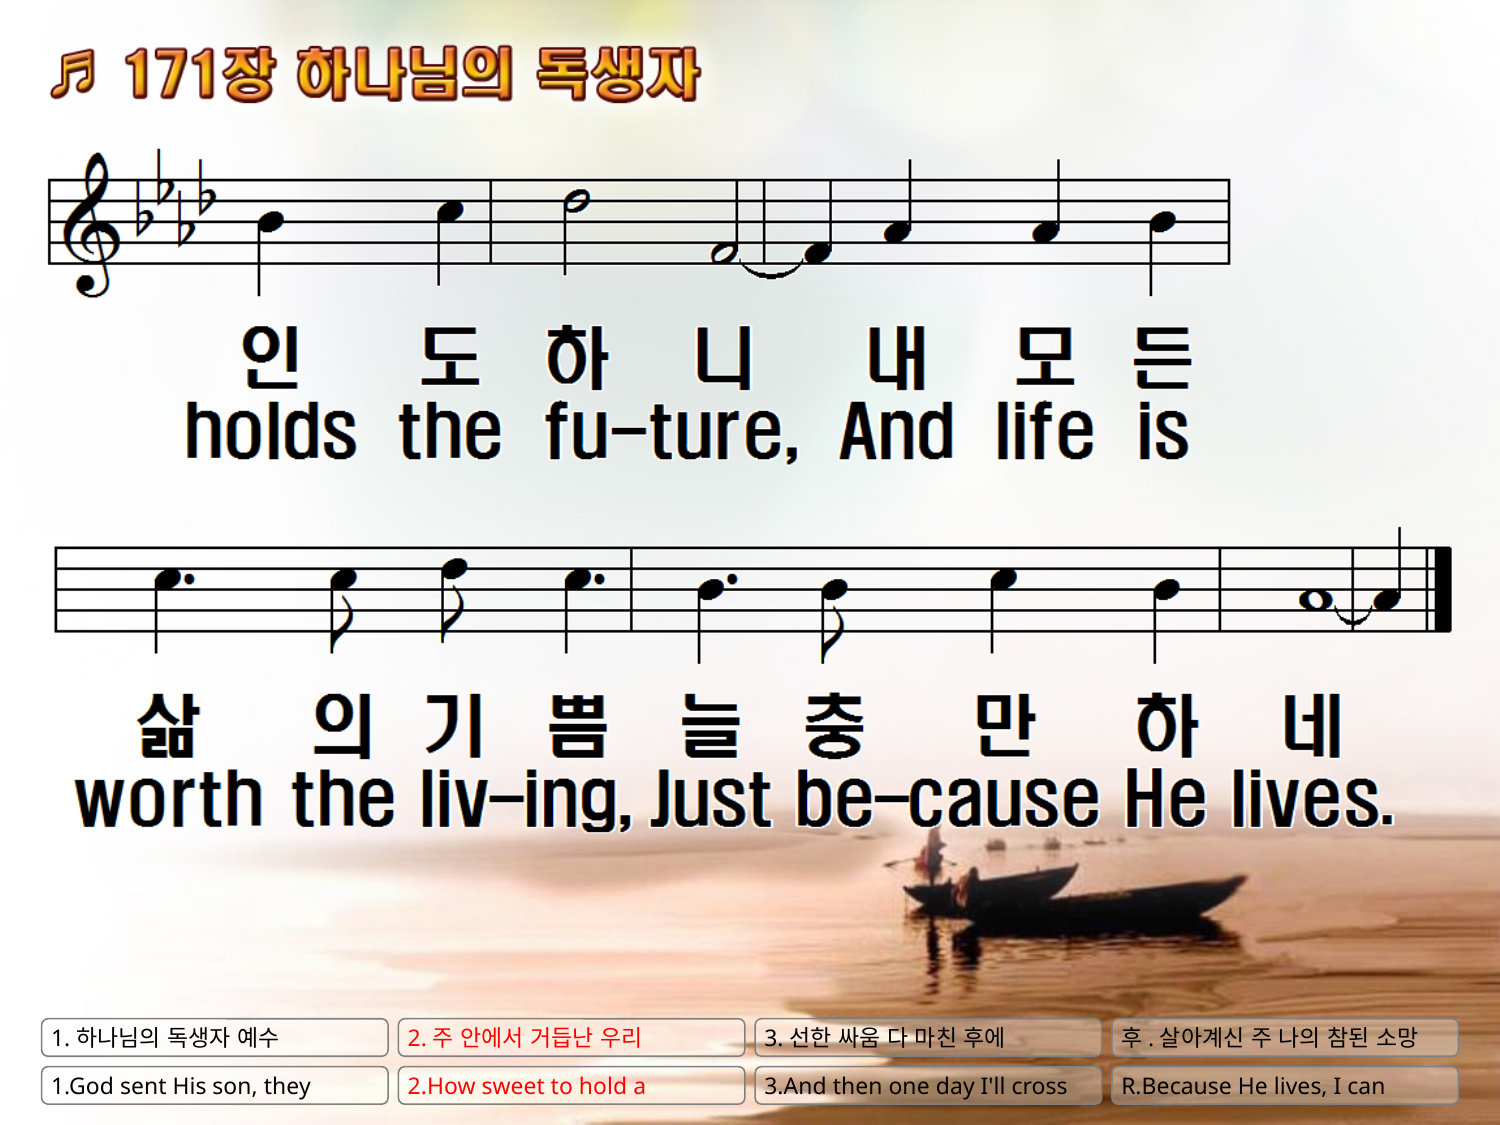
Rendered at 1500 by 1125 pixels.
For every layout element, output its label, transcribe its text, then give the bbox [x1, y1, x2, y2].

text_box 2.How sweet to hold a [398, 1066, 745, 1105]
text_box 2.주 안에서 거듭난 우리 [398, 1018, 745, 1057]
text_box 3.And then one day I'll cross [755, 1066, 1102, 1105]
picture [0, 0, 1500, 1125]
text_box 3.선한 싸움 다 마친 후에 [755, 1018, 1102, 1057]
text_box 1.하나님의 독생자 예수 [41, 1018, 389, 1057]
text_box 후.살아계신 주 나의 참된 소망 [1111, 1018, 1459, 1057]
text_box R.Because He lives, I can [1111, 1066, 1459, 1105]
text_box 1.God sent His son, they [41, 1066, 389, 1105]
